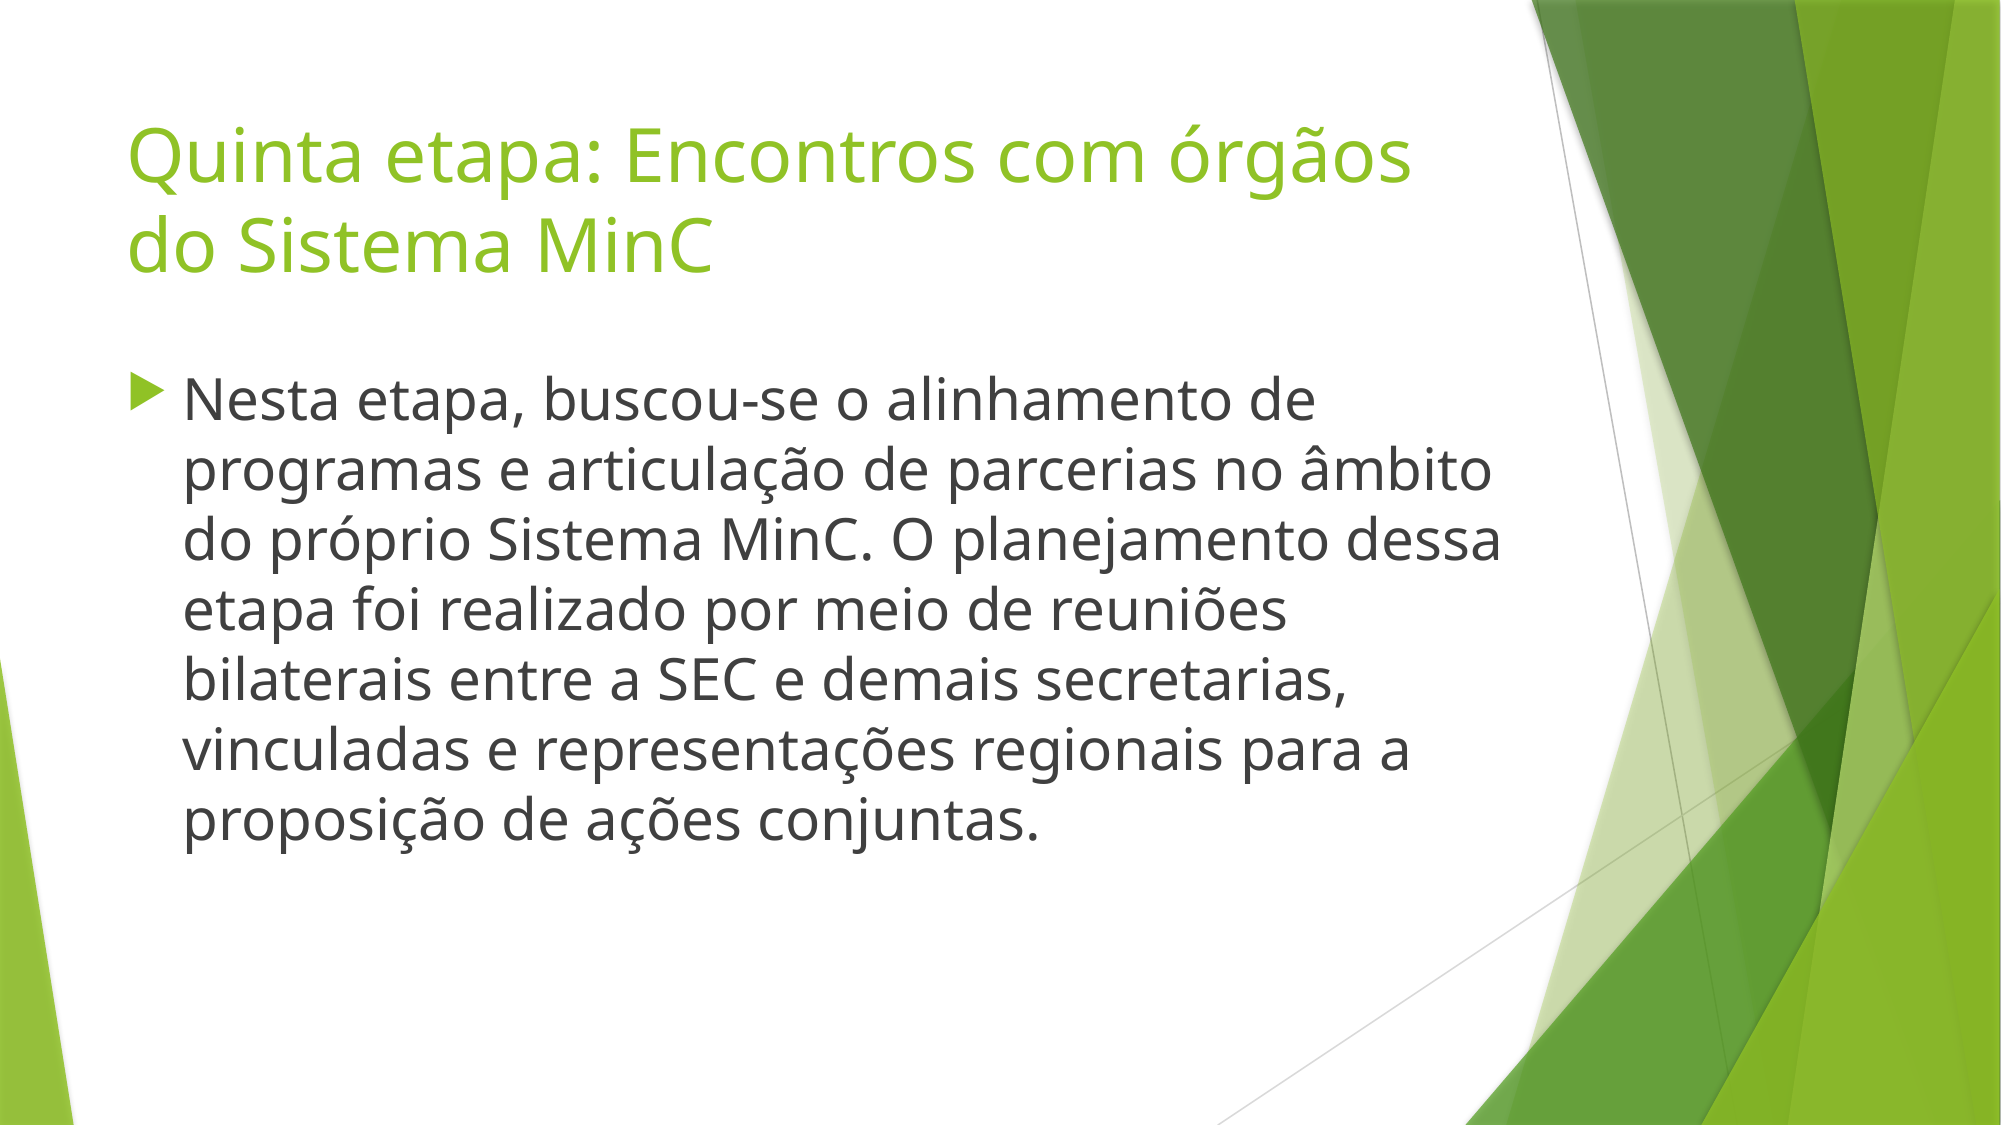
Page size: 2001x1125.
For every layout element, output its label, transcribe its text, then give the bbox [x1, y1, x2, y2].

title Quinta etapa: Encontros com órgãos do Sistema MinC [110, 99, 1522, 317]
list Nesta etapa, buscou-se o alinhamento de programas e articulação de parcerias no âmbito do próprio Sistema MinC. O planejamento dessa etapa foi realizado por meio de reuniões bilaterais entre a SEC e demais secretarias, vinculadas e representações regionais para a proposição de ações conjuntas. [110, 354, 1522, 992]
